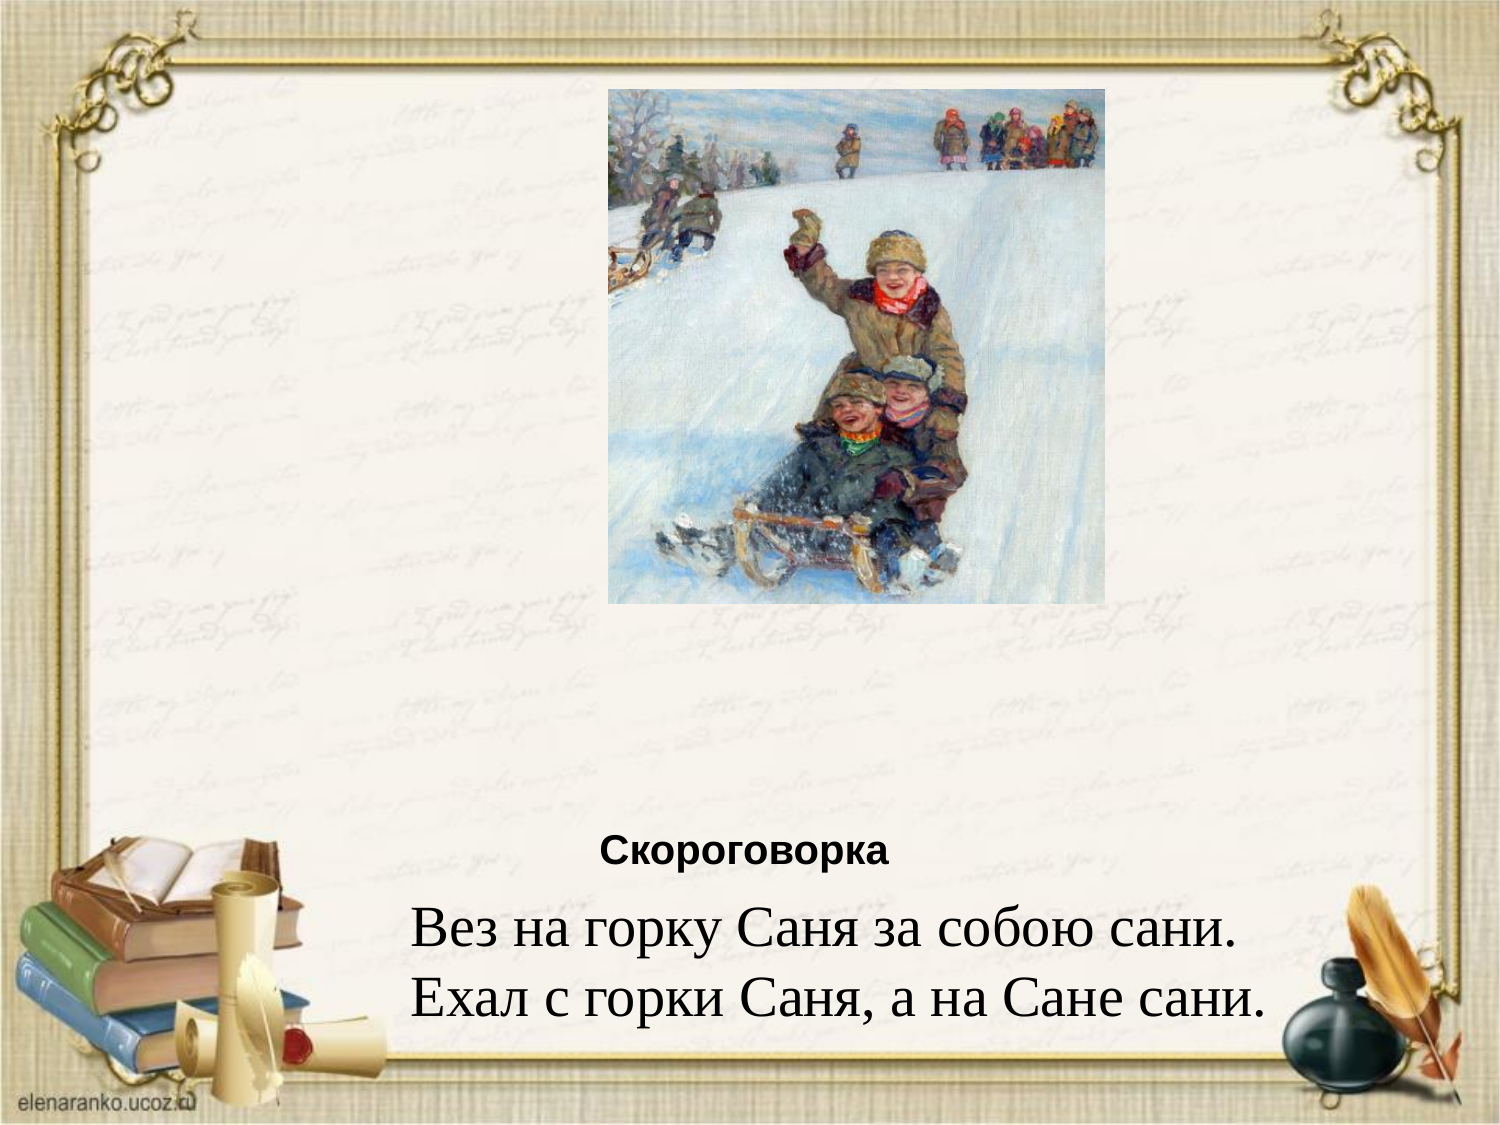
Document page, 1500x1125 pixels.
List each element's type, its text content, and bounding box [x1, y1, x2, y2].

picture [0, 0, 1500, 1125]
list Вез на горку Саня за собою сани. Ехал с горки Саня, а на Сане сани. [395, 880, 1317, 1013]
title Скороговорка [294, 787, 1194, 881]
